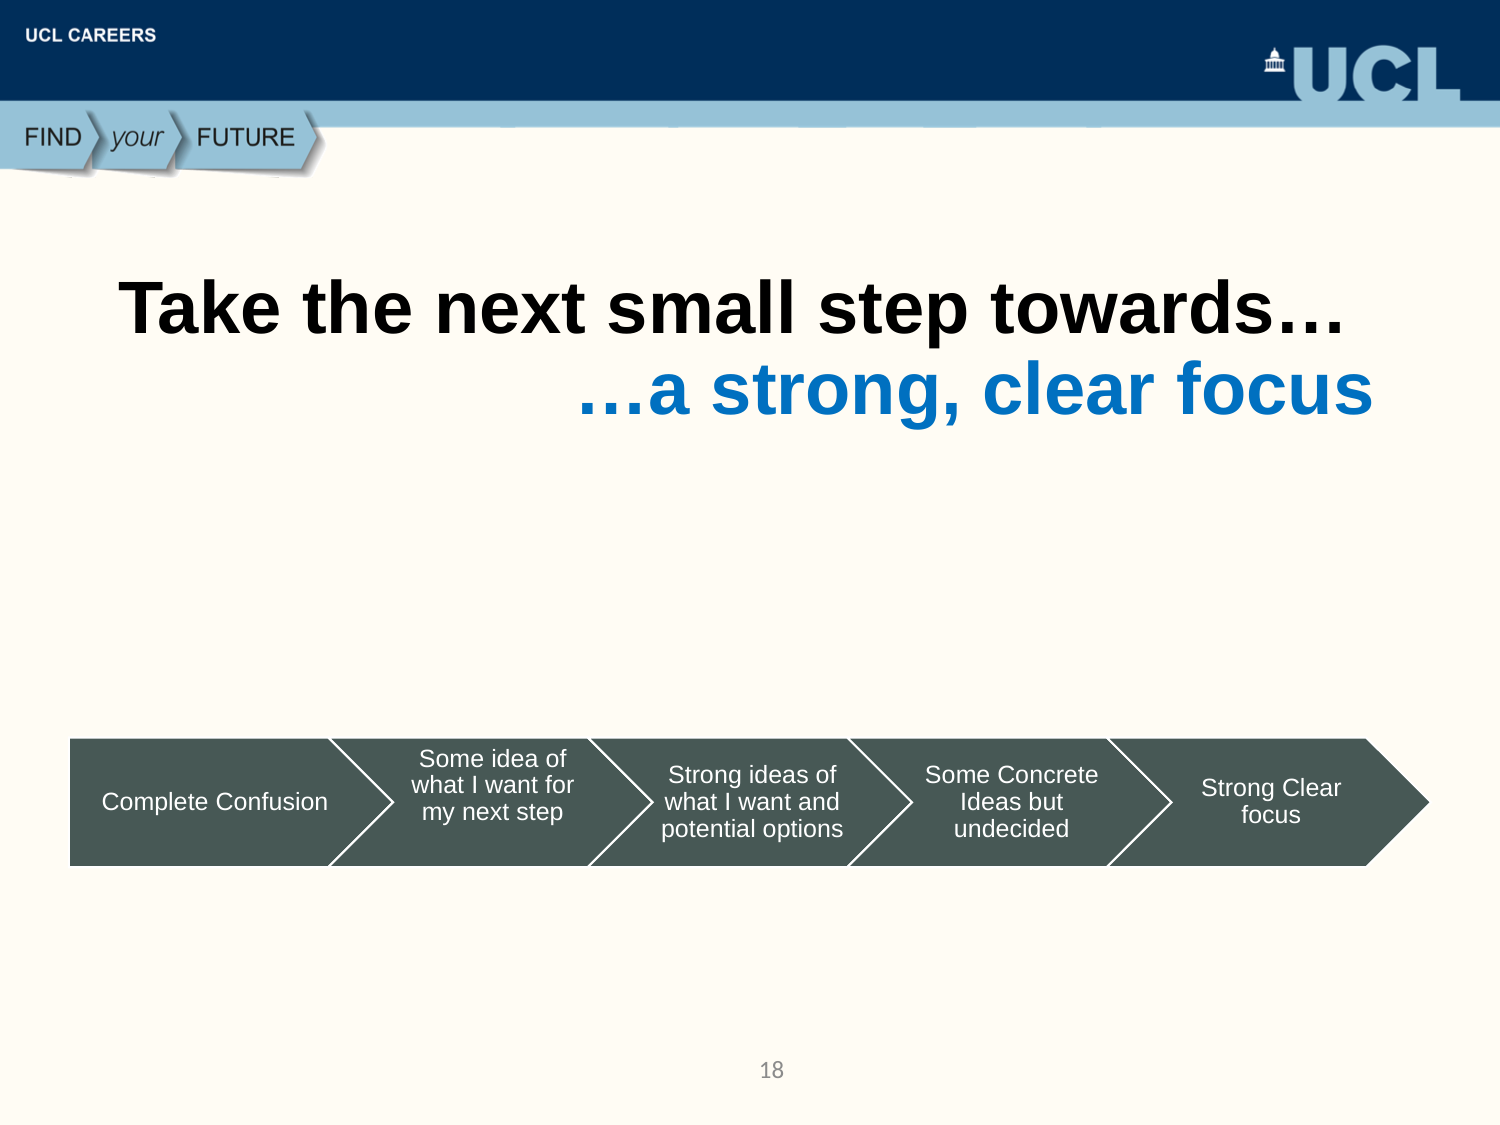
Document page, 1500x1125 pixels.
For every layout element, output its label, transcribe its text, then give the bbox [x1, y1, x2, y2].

title Take the next small step towards… …a strong, clear focus [103, 261, 1397, 439]
picture [0, 0, 1500, 178]
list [68, 475, 1432, 1125]
